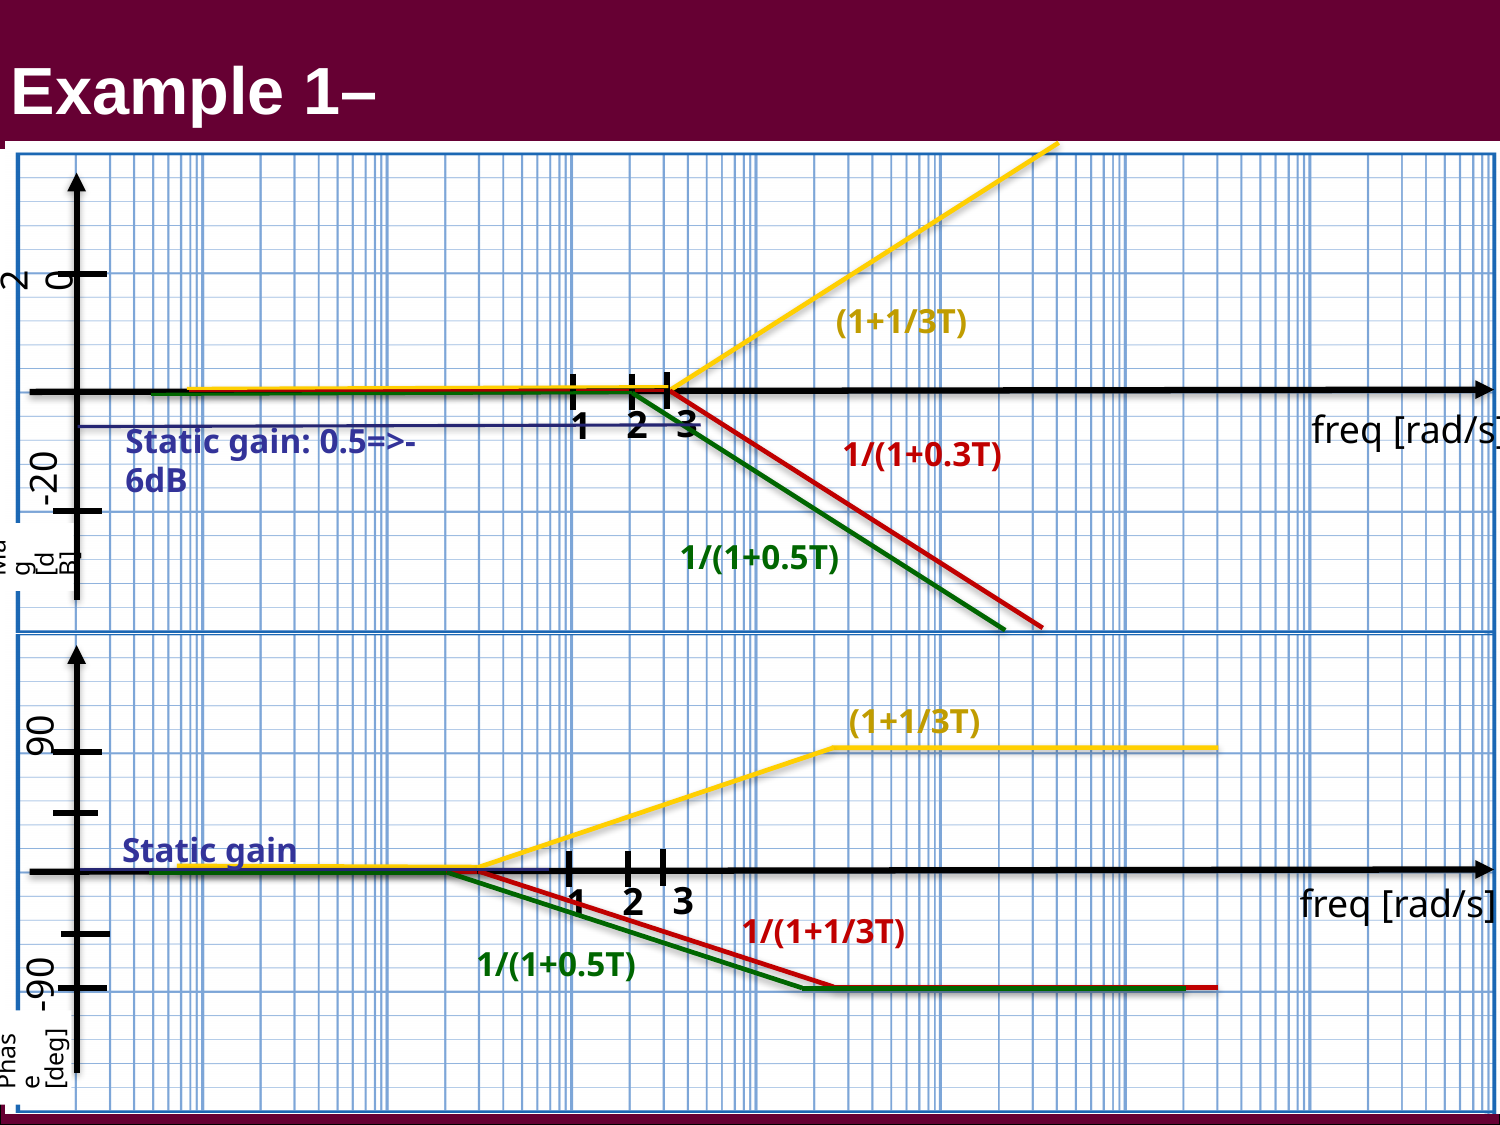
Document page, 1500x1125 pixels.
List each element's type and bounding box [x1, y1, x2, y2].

text_box [1064, 389, 1495, 393]
text_box [446, 871, 803, 989]
text_box [29, 389, 72, 393]
text_box [800, 870, 834, 988]
text_box [632, 392, 1006, 631]
picture [5, 141, 1500, 1114]
text_box [477, 747, 834, 868]
text_box [676, 390, 1044, 629]
text_box [81, 389, 181, 393]
text_box [669, 142, 1059, 391]
